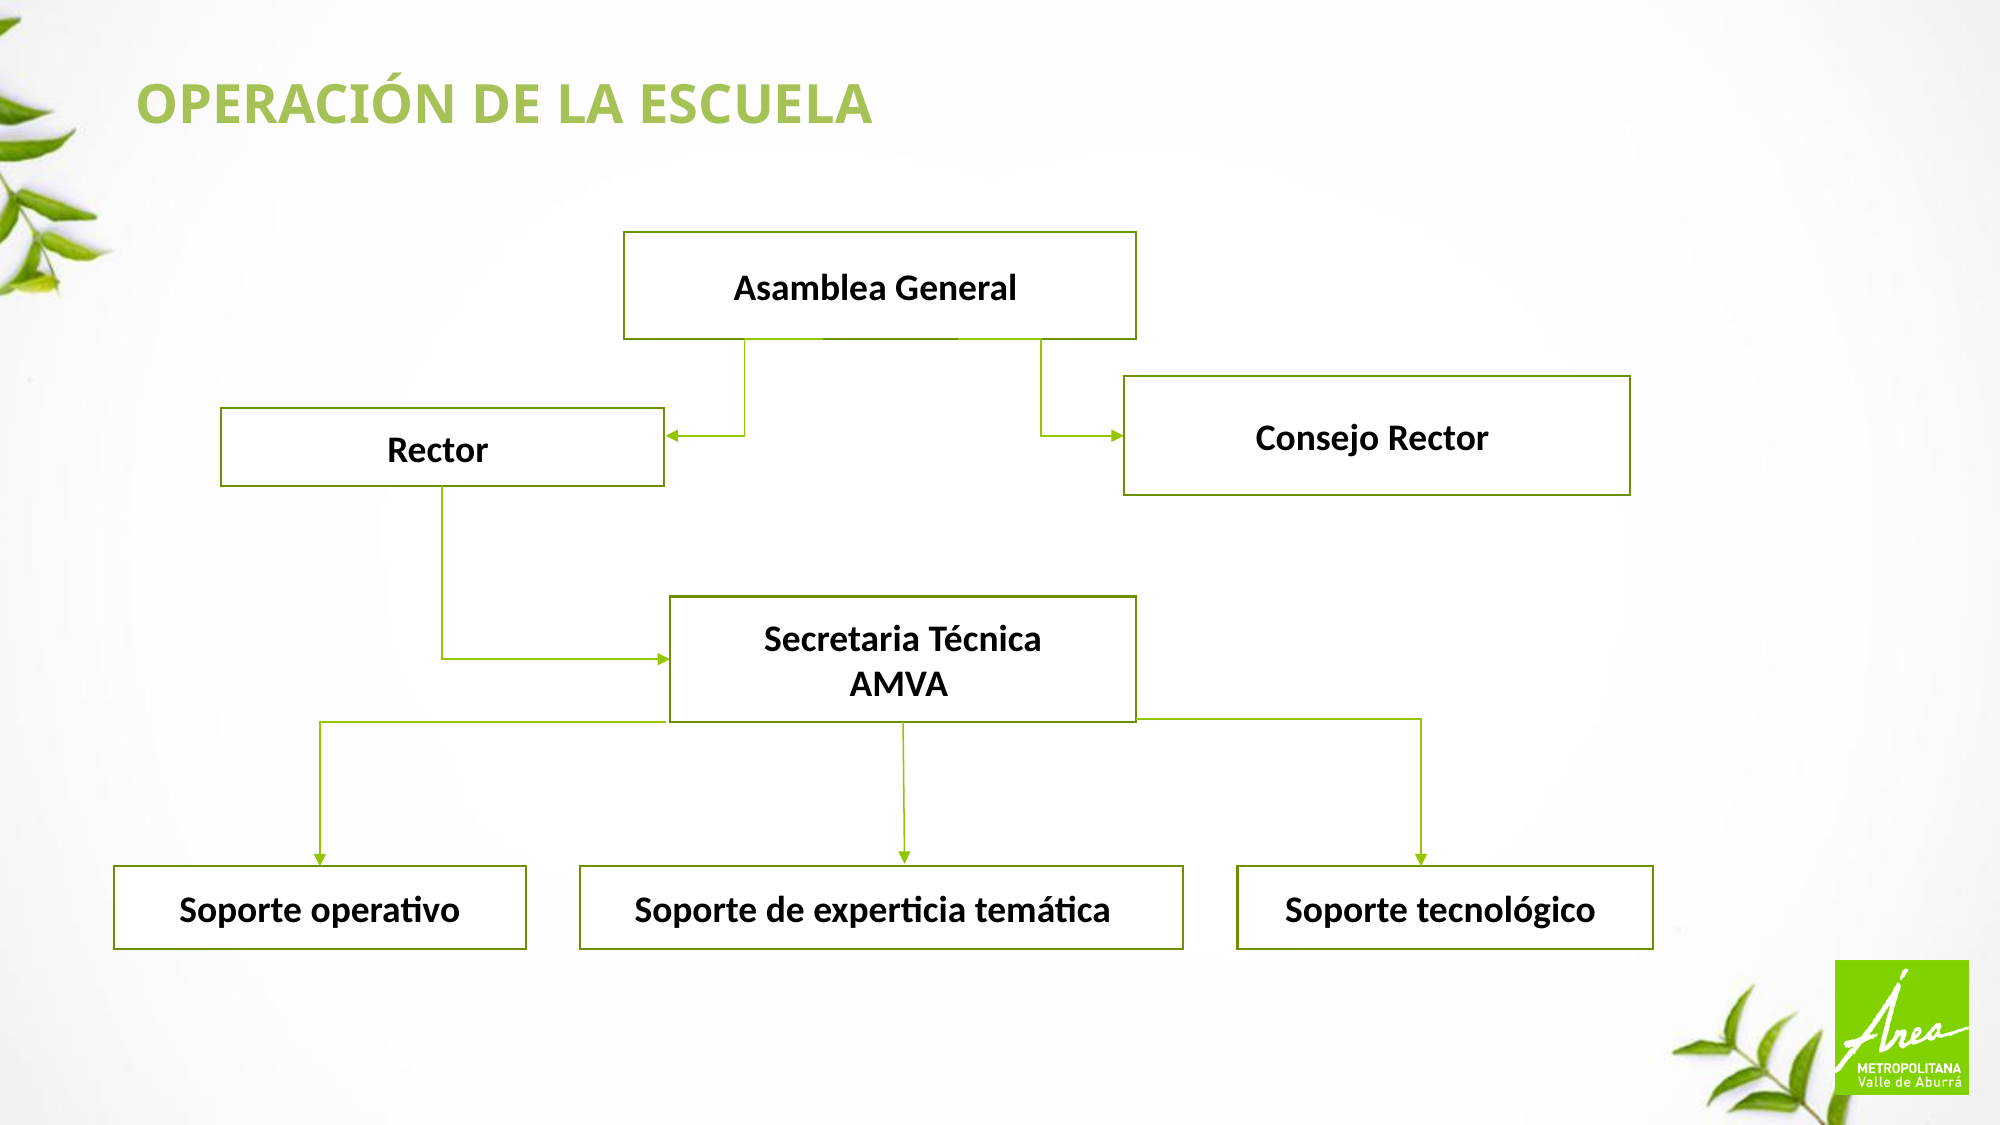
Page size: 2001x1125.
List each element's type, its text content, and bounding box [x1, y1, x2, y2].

picture [0, 0, 2000, 1125]
text_box Soporte de experticia temática [579, 866, 1184, 950]
text_box Soporte operativo [114, 866, 526, 950]
title OPERACIÓN DE LA ESCUELA [120, 68, 1450, 144]
text_box Soporte tecnológico [1237, 866, 1653, 950]
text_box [469, 458, 643, 687]
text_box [1135, 718, 1422, 867]
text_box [319, 721, 666, 867]
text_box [665, 338, 824, 436]
text_box Secretaria Técnica AMVA [670, 596, 1137, 722]
text_box Asamblea General [623, 231, 1137, 340]
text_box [958, 338, 1125, 436]
text_box Consejo Rector [1123, 375, 1630, 496]
text_box Rector [220, 408, 664, 487]
